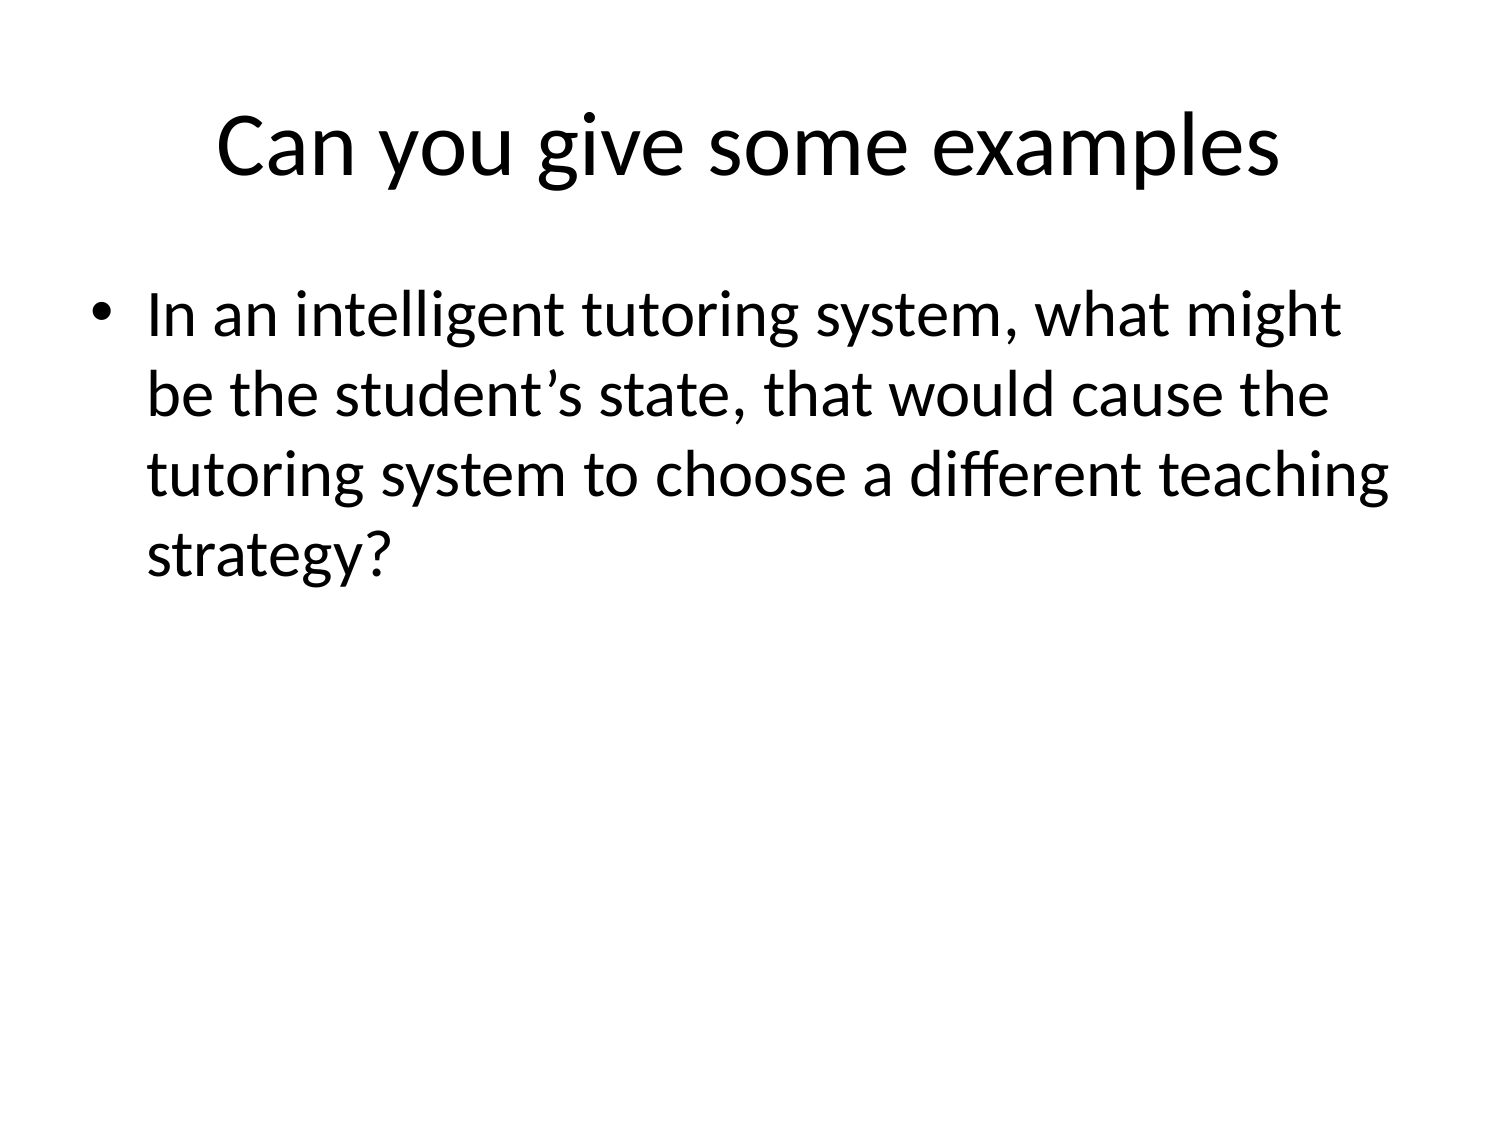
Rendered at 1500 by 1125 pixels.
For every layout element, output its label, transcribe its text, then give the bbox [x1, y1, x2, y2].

list In an intelligent tutoring system, what might be the student’s state, that would cause the tutoring system to choose a different teaching strategy? [75, 262, 1425, 1005]
title Can you give some examples [75, 45, 1425, 233]
